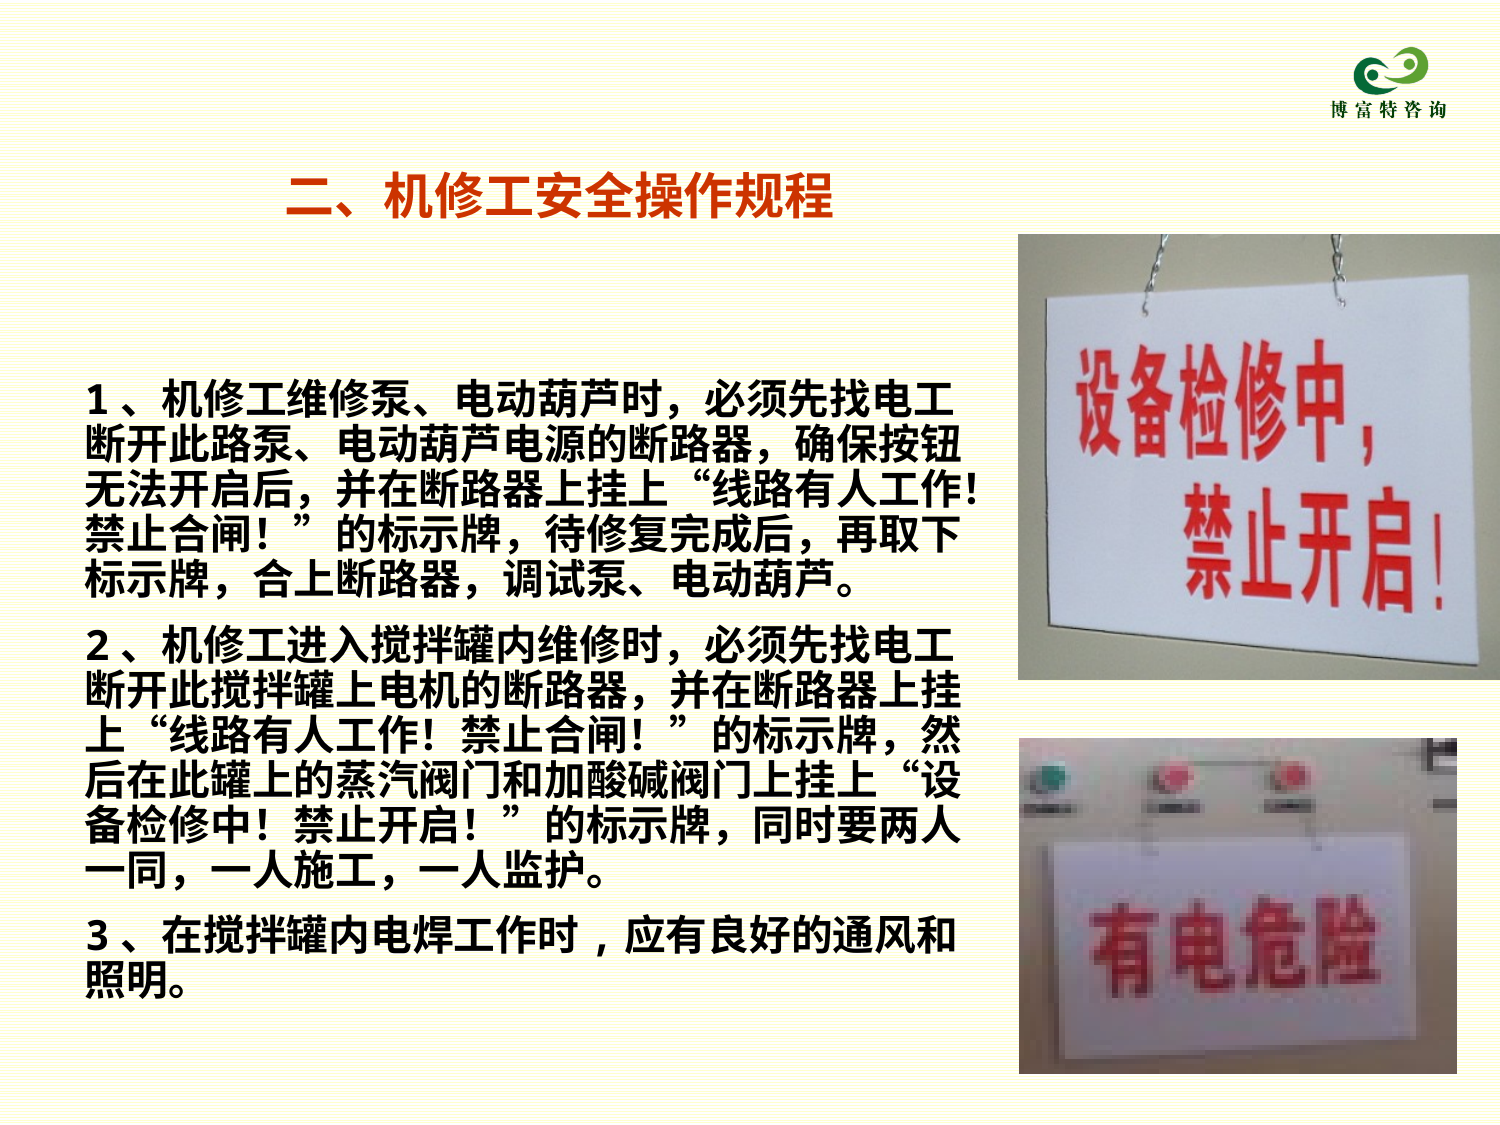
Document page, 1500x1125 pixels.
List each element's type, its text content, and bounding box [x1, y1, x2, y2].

text_box 1、机修工维修泵、电动葫芦时，必须先找电工断开此路泵、电动葫芦电源的断路器，确保按钮无法开启后，并在断路器上挂上“线路有人工作！禁止合闸！”的标示牌，待修复完成后，再取下标示牌，合上断路器，调试泵、电动葫芦。 2、机修工进入搅拌罐内维修时，必须先找电工断开此搅拌罐上电机的断路器，并在断路器上挂上“线路有人工作！禁止合闸！”的标示牌，然后在此罐上的蒸汽阀门和加酸碱阀门上挂上“设备检修中！禁止开启！”的标示牌，同时要两人一同，一人施工，一人监护。 3、在搅拌罐内电焊工作时,应有良好的通风和照明。 [70, 370, 990, 1013]
picture [1018, 234, 1500, 680]
picture [1316, 46, 1465, 121]
text_box 二、机修工安全操作规程 [269, 163, 856, 233]
picture [1019, 737, 1457, 1074]
